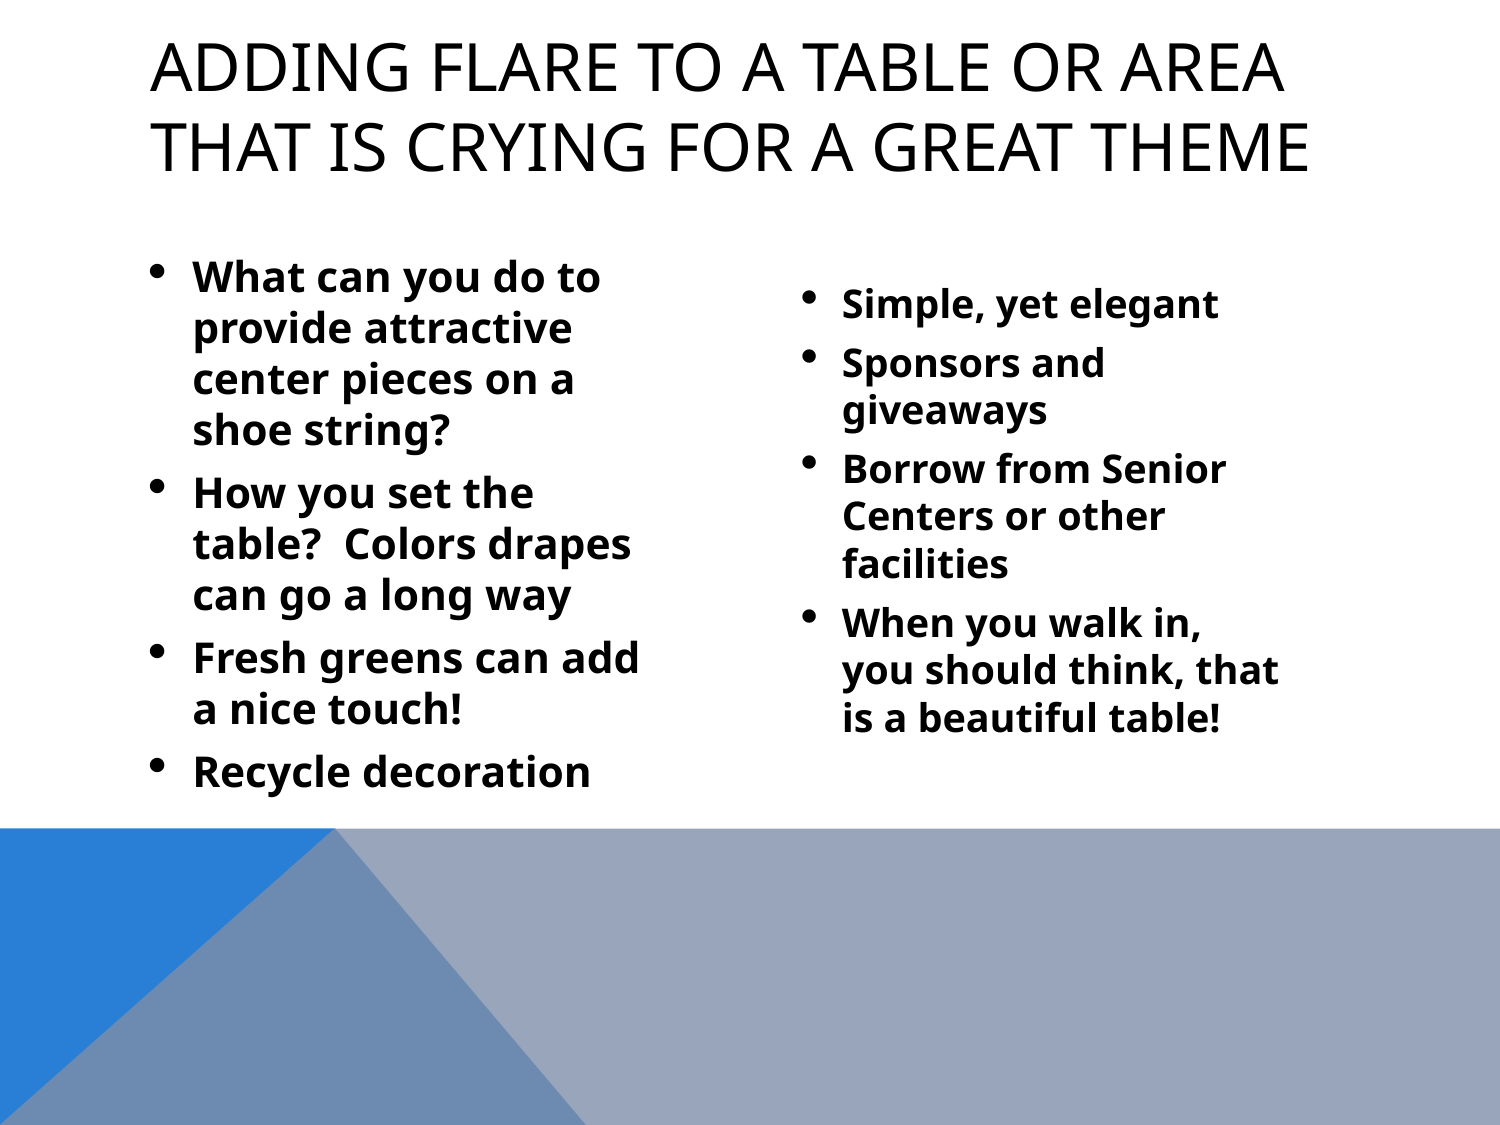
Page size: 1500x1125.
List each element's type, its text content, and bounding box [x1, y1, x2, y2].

list What can you do to provide attractive center pieces on a shoe string? How you set the table? Colors drapes can go a long way Fresh greens can add a nice touch! Recycle decoration [135, 179, 660, 838]
title Adding Flare to a Table or Area that is crying for a Great Theme [135, 60, 1369, 150]
list Simple, yet elegant Sponsors and giveaways Borrow from Senior Centers or other facilities When you walk in, you should think, that is a beautiful table! [787, 212, 1296, 789]
